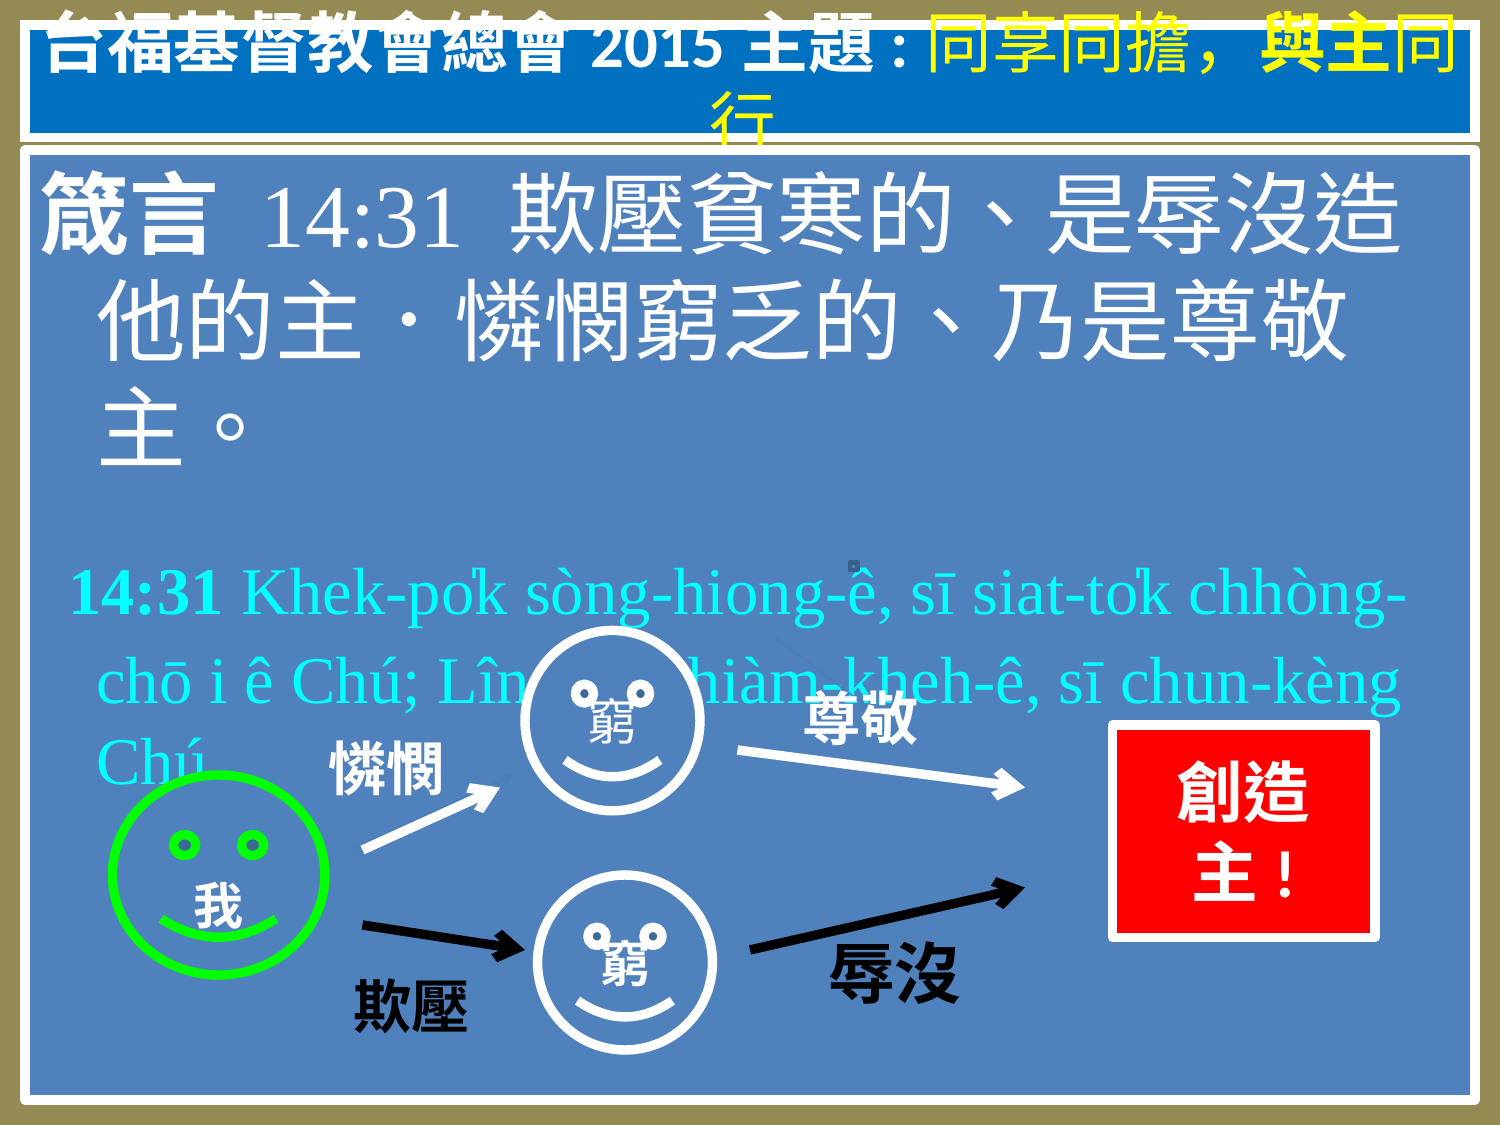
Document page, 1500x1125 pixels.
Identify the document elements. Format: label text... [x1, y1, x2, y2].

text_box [362, 924, 526, 951]
text_box 尊敬 [787, 675, 988, 748]
text_box 我 [110, 772, 328, 978]
text_box 辱沒 [813, 958, 977, 1020]
text_box 窮 [522, 628, 703, 813]
text_box 欺壓 [338, 962, 485, 1048]
list 箴言 14:31 欺壓貧寒的、是辱沒造他的主．憐憫窮乏的、乃是尊敬主。 14:31 Khek-po̍k sòng-hiong-ê, sī siat-to̍k chhòng-chō i ê Chú; Lîn-bín khiàm-kheh-ê, sī chun-kèng Chú. [24, 149, 1475, 1100]
text_box 窮 [535, 872, 715, 1053]
text_box 創造 主! [1110, 723, 1377, 939]
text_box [362, 787, 501, 851]
text_box [848, 560, 860, 572]
title 台福基督教會總會2015主題:同享同擔，與主同行 [24, 24, 1475, 138]
text_box 憐憫 [313, 725, 460, 810]
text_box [774, 637, 876, 713]
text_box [749, 887, 1026, 951]
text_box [349, 774, 513, 851]
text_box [737, 749, 1026, 788]
